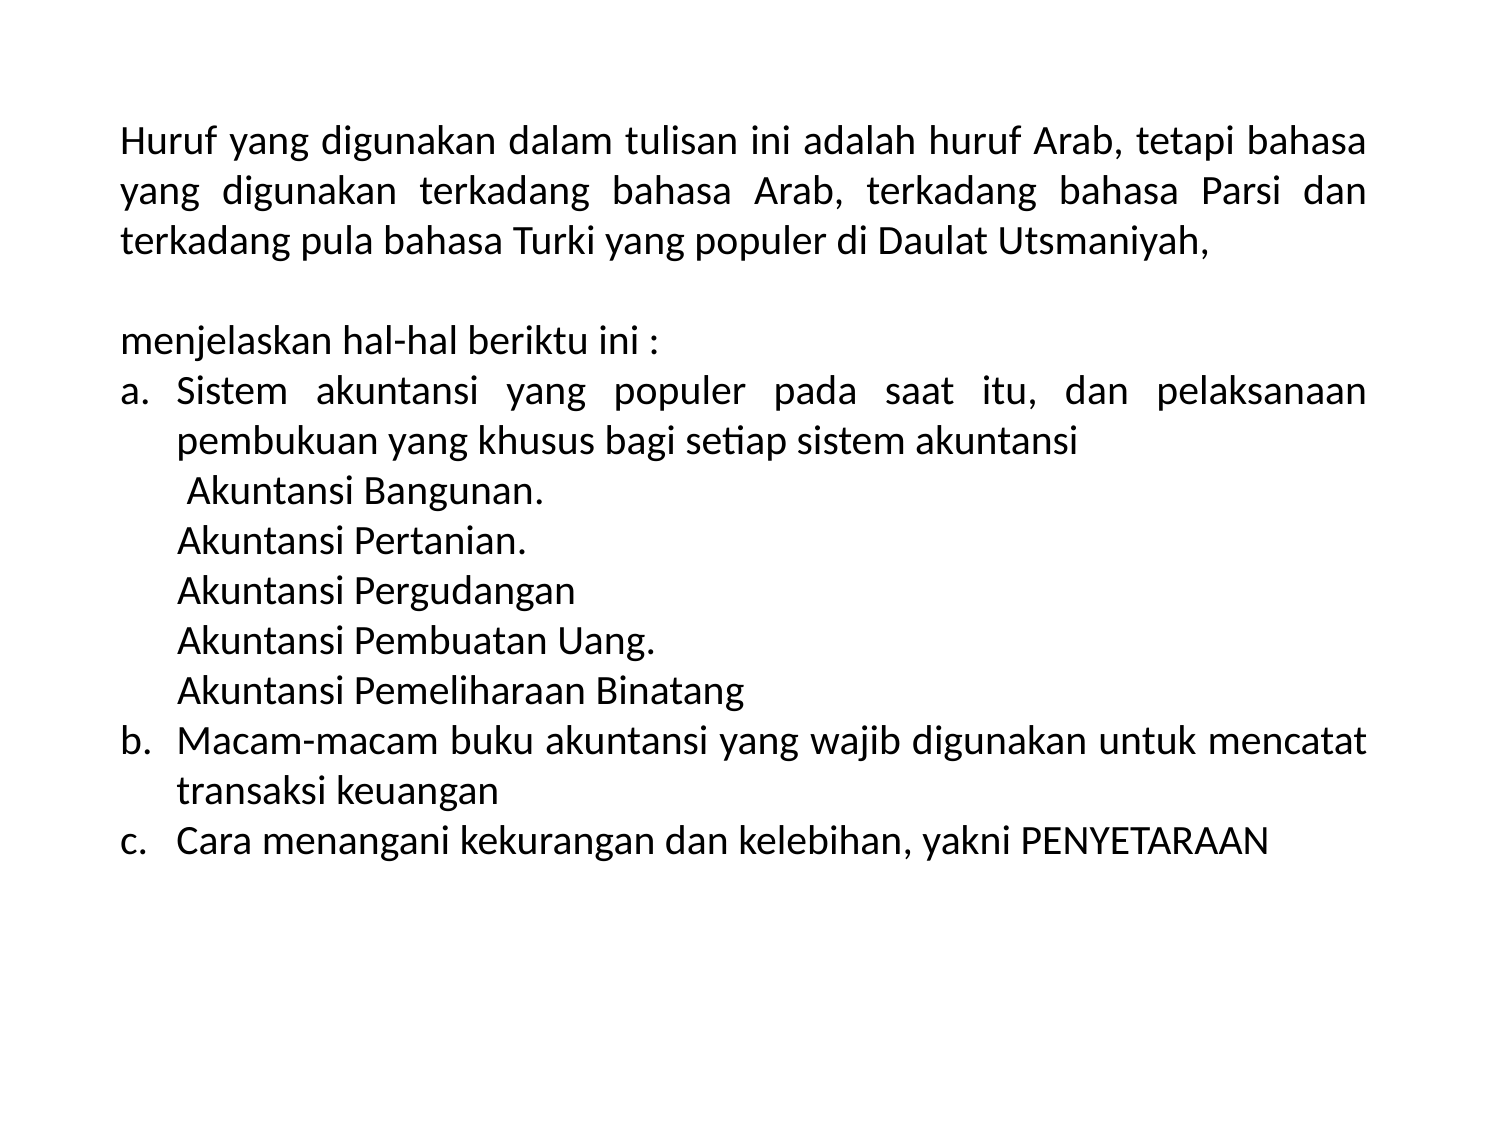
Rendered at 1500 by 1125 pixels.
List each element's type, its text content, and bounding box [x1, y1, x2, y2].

text_box Huruf yang digunakan dalam tulisan ini adalah huruf Arab, tetapi bahasa yang digunakan terkadang bahasa Arab, terkadang bahasa Parsi dan terkadang pula bahasa Turki yang populer di Daulat Utsmaniyah, menjelaskan hal-hal beriktu ini : Sistem akuntansi yang populer pada saat itu, dan pelaksanaan pembukuan yang khusus bagi setiap sistem akuntansi Akuntansi Bangunan. Akuntansi Pertanian. Akuntansi Pergudangan Akuntansi Pembuatan Uang. Akuntansi Pemeliharaan Binatang Macam-macam buku akuntansi yang wajib digunakan untuk mencatat transaksi keuangan Cara menangani kekurangan dan kelebihan, yakni PENYETARAAN [105, 105, 1383, 871]
